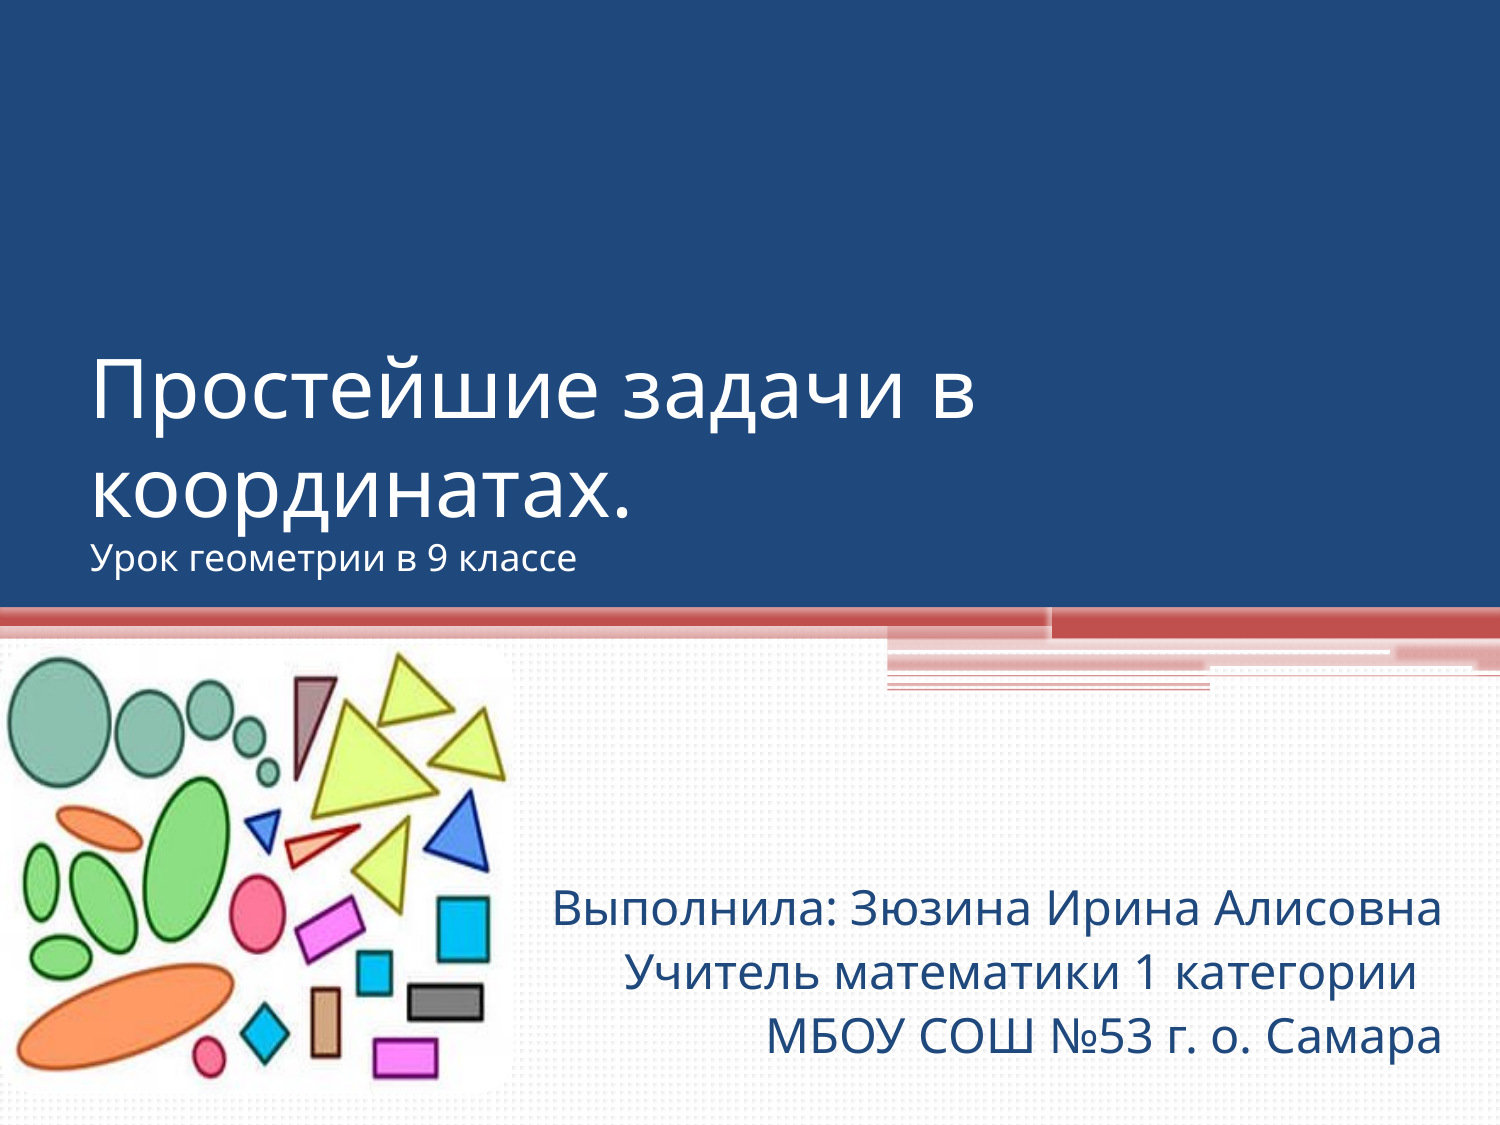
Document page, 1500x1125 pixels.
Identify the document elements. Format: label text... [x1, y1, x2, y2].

picture [0, 644, 515, 1095]
title Простейшие задачи в координатах. Урок геометрии в 9 классе [75, 326, 1463, 587]
subtitle Выполнила: Зюзина Ирина Алисовна Учитель математики 1 категории МБОУ СОШ №53 г. о. Самара [525, 869, 1459, 1075]
